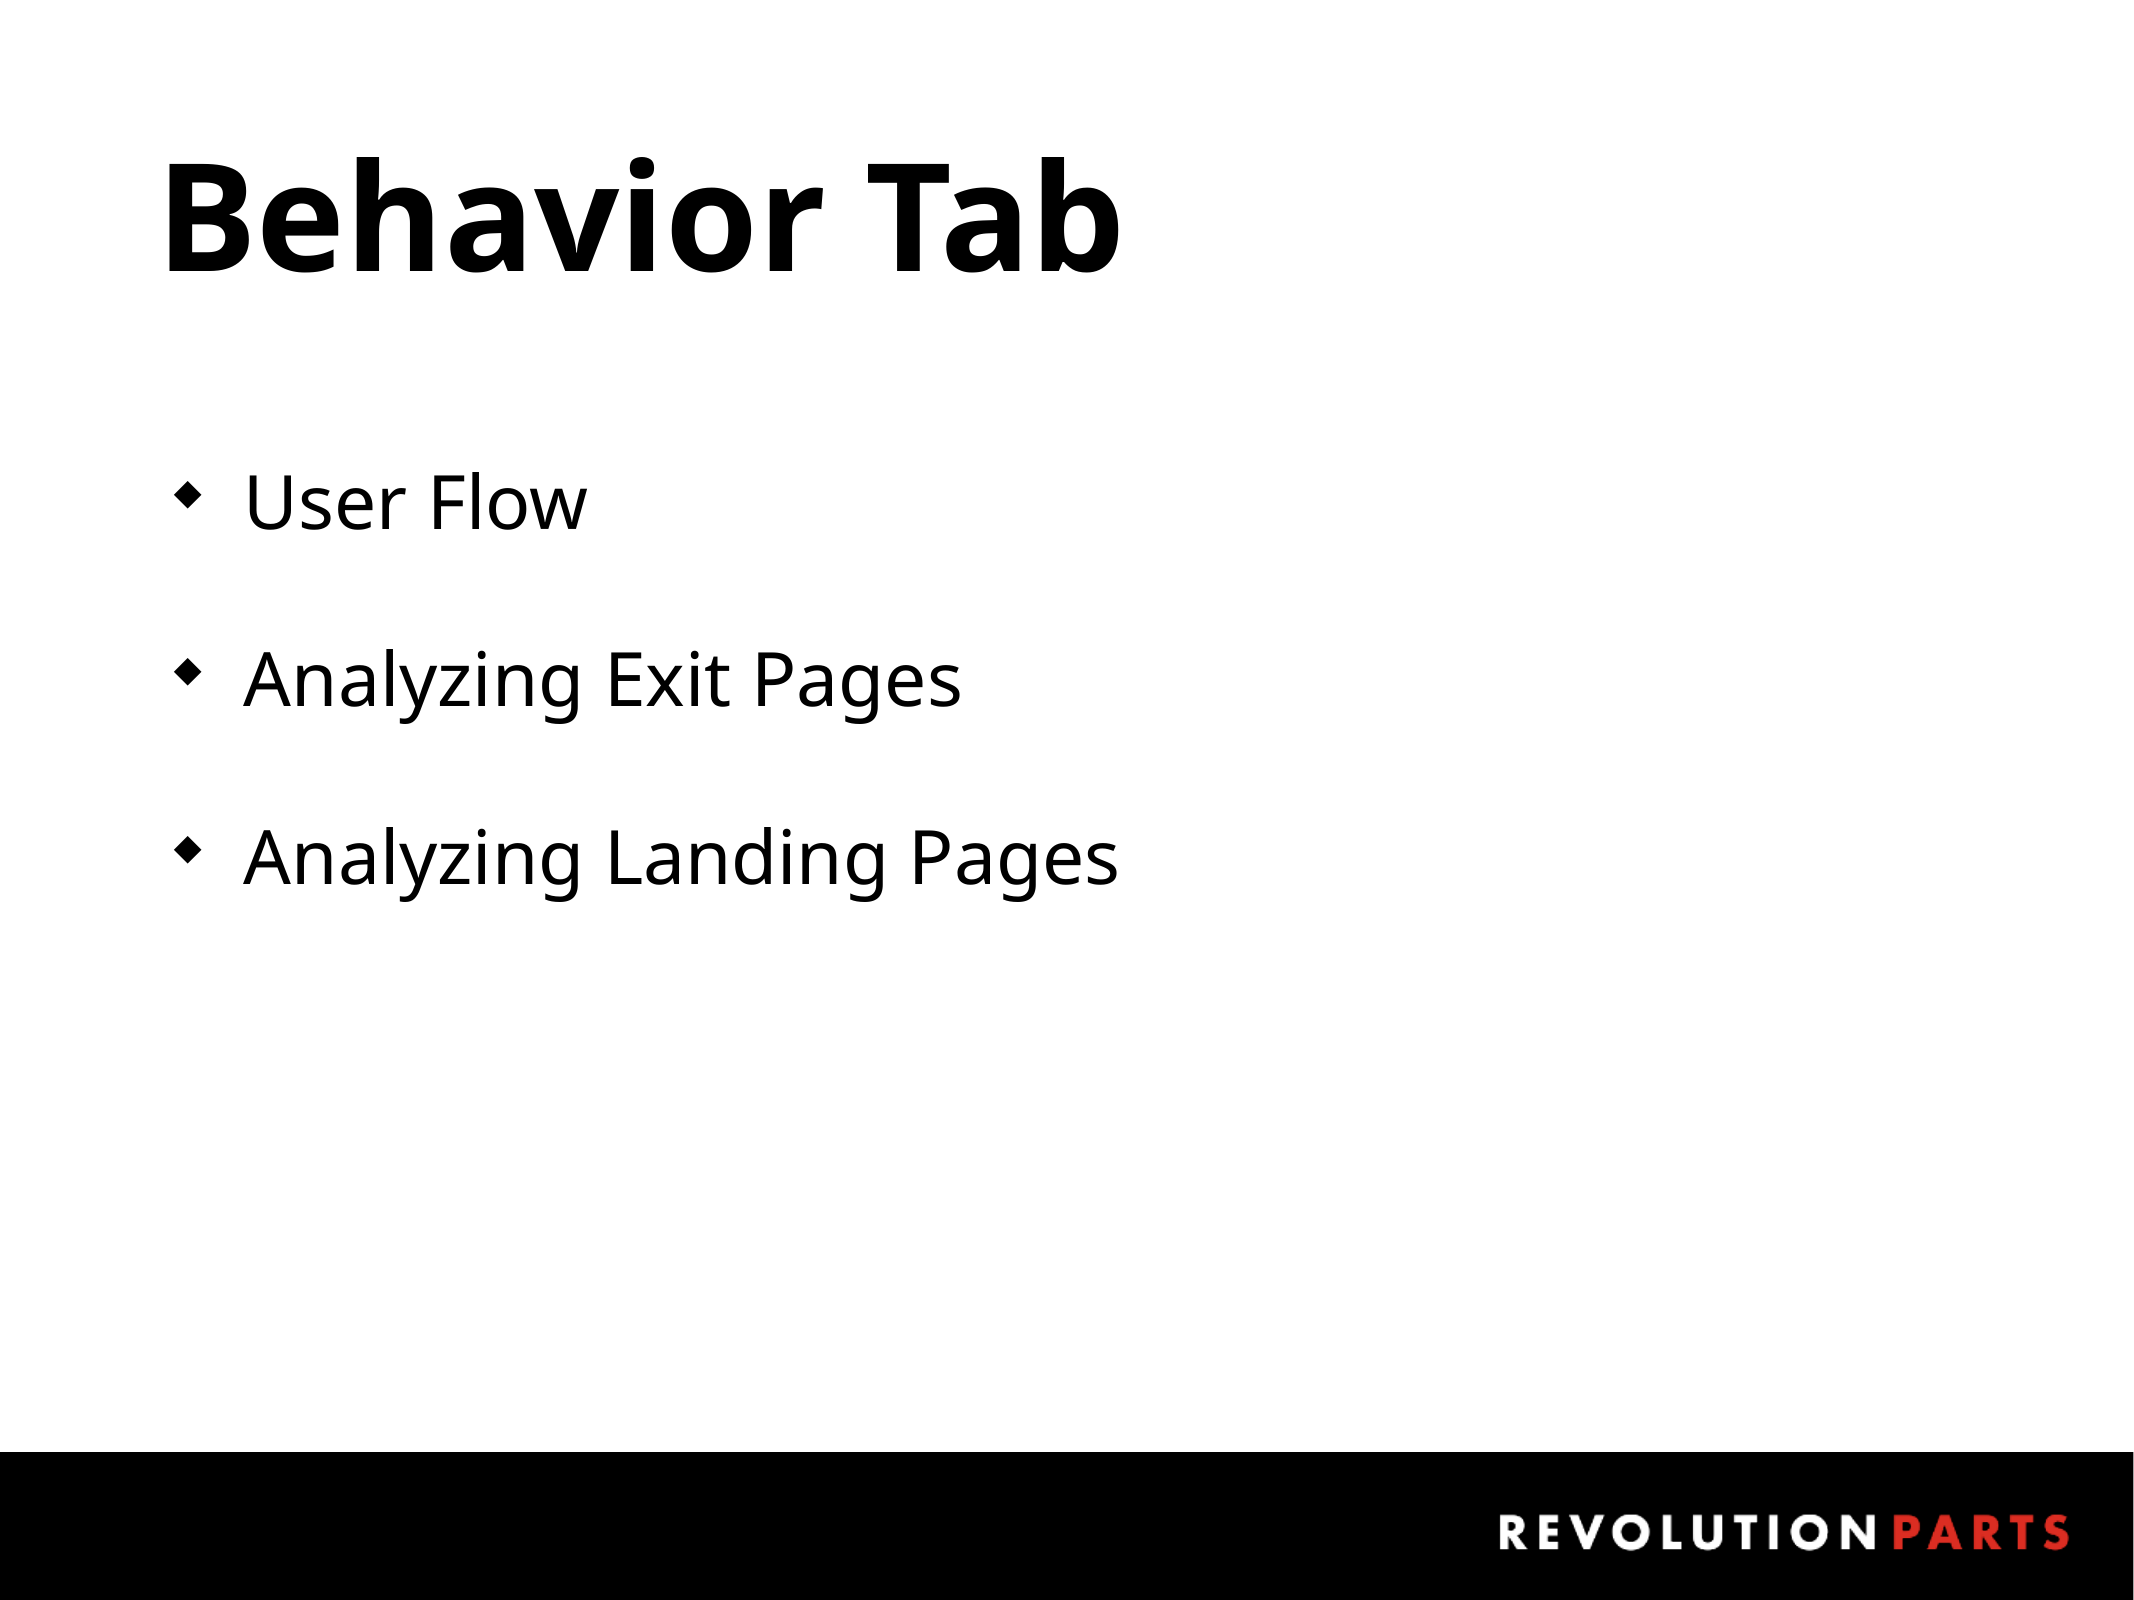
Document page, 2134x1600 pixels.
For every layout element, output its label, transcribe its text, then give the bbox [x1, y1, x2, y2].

list User Flow Analyzing Exit Pages Analyzing Landing Pages [156, 446, 1978, 1389]
picture [1497, 1513, 2071, 1553]
title Behavior Tab [155, 72, 1978, 351]
